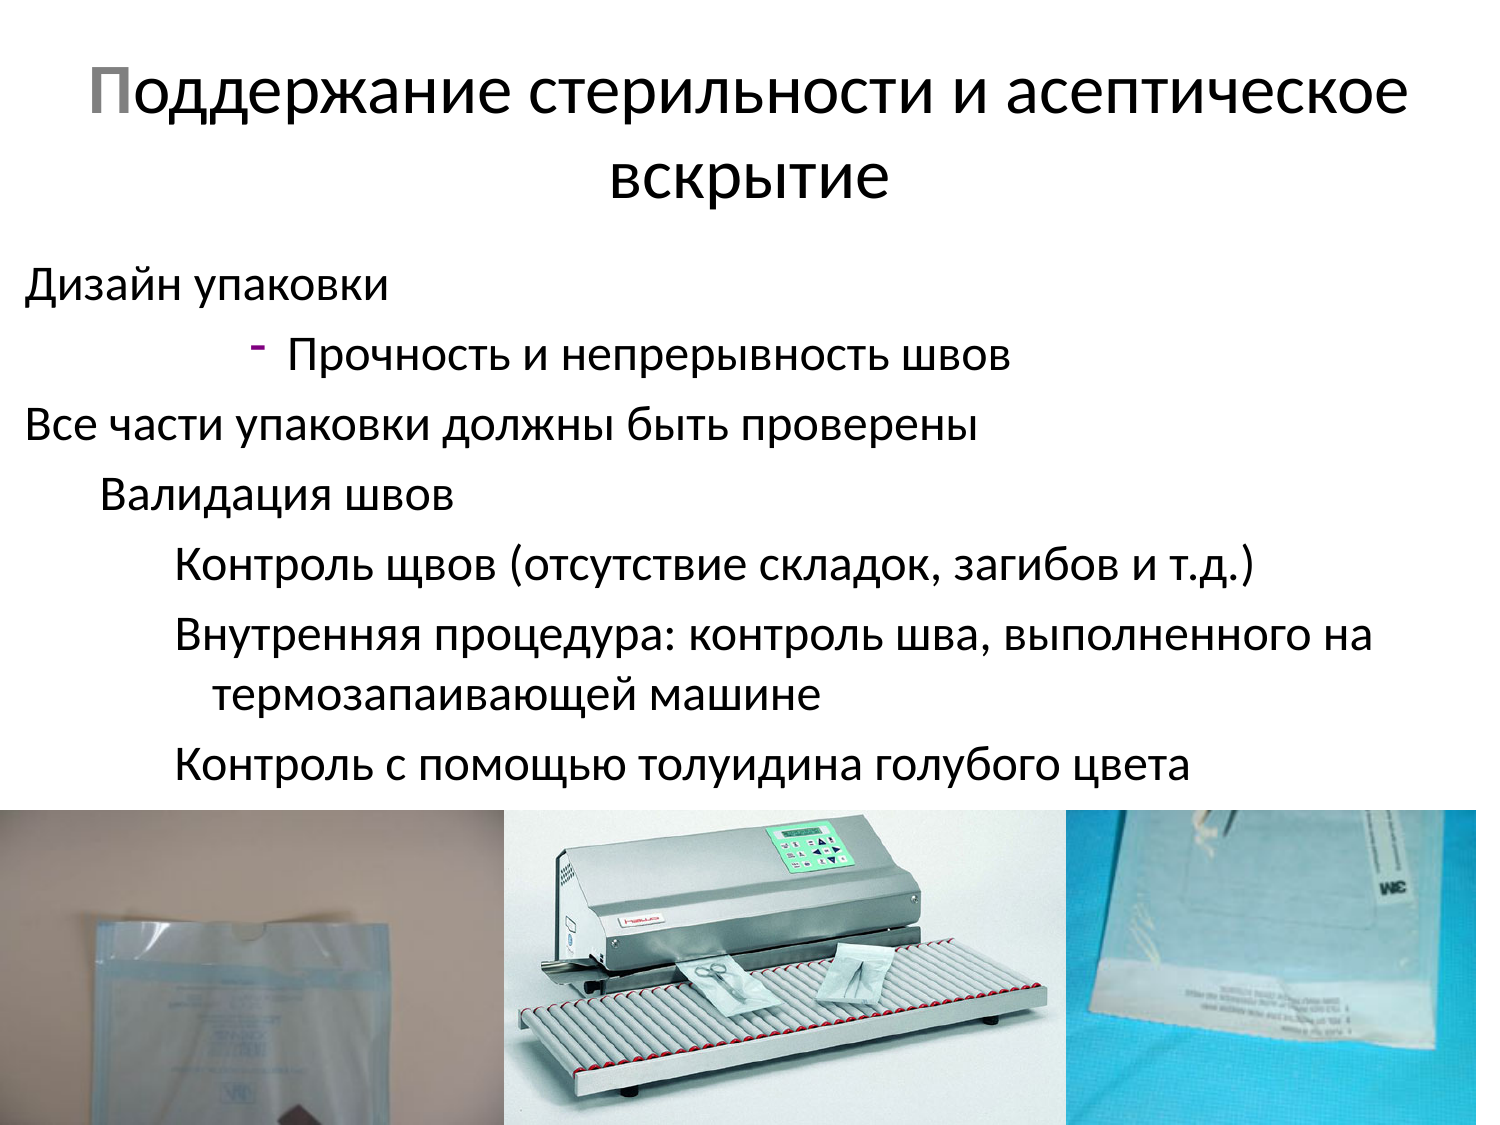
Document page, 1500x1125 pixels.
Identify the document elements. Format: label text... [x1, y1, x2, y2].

text_box Поддержание стерильности и асептическое вскрытие [0, 78, 1500, 220]
text_box Дизайн упаковки Прочность и непрерывность швов Все части упаковки должны быть проверены Валидация швов Контроль щвов (отсутствие складок, загибов и т.д.) Внутренняя процедура: контроль шва, выполненного на термозапаивающей машине Контроль с помощью толуидина голубого цвета [9, 243, 1500, 1029]
picture [0, 810, 1476, 1125]
